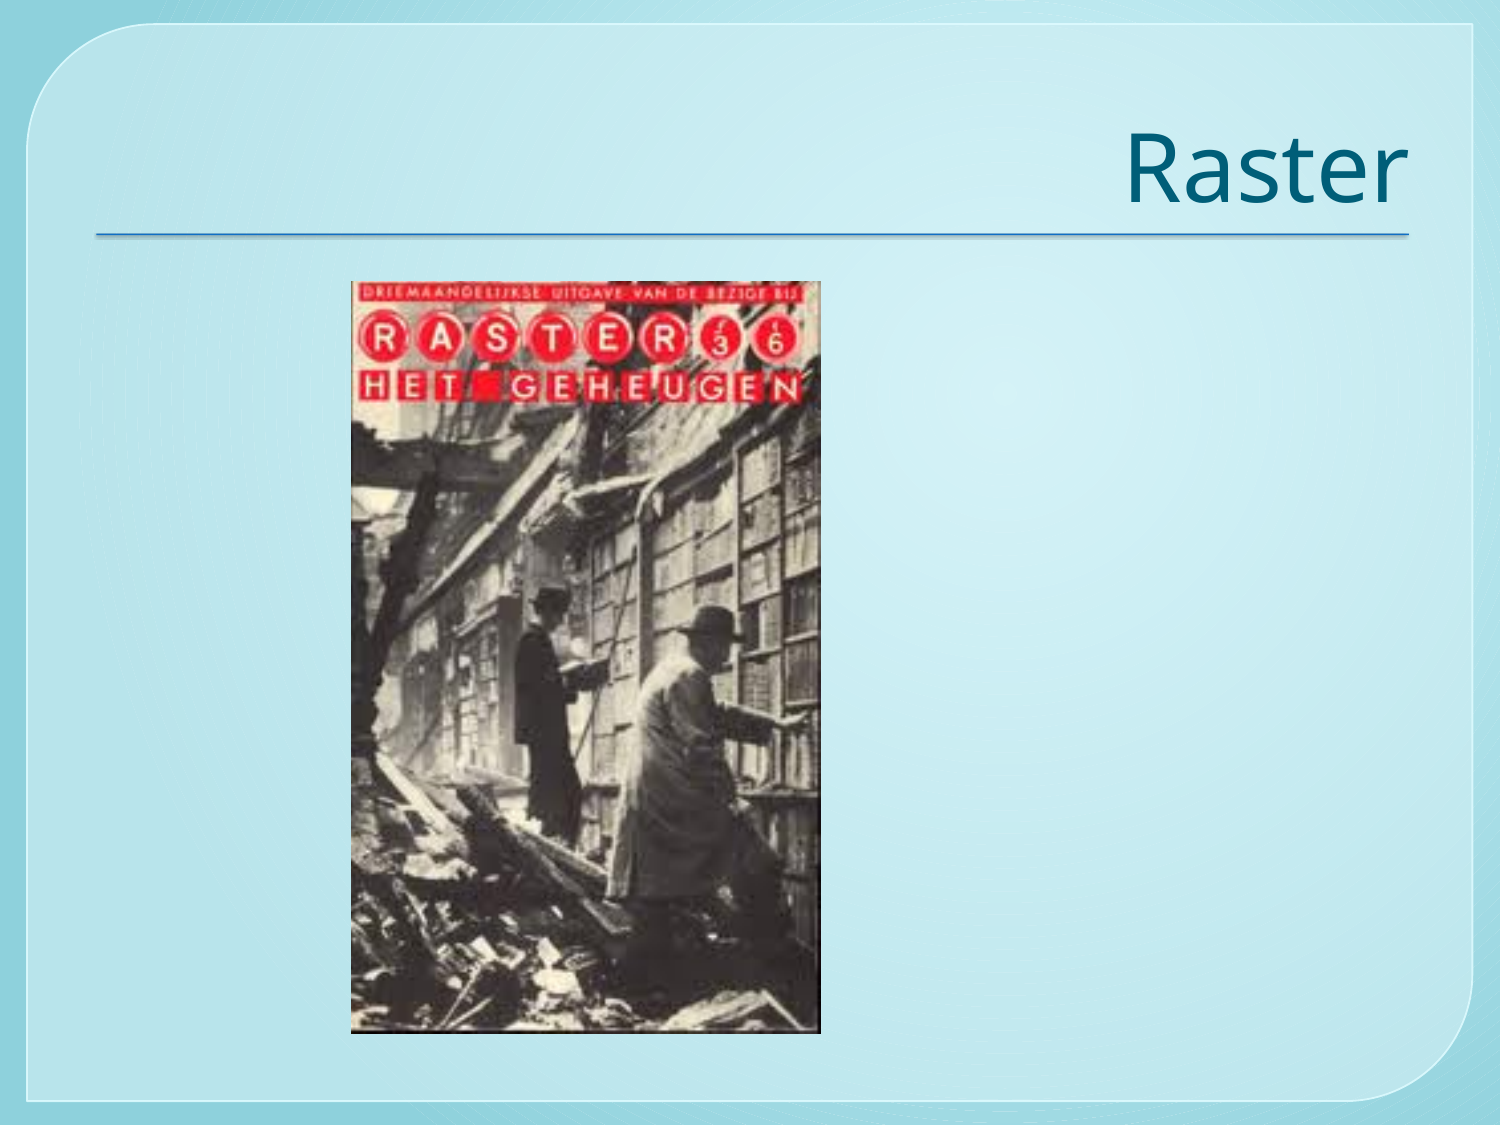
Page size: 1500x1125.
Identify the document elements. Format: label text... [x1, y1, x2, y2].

title Raster [75, 41, 1425, 230]
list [351, 280, 821, 1034]
